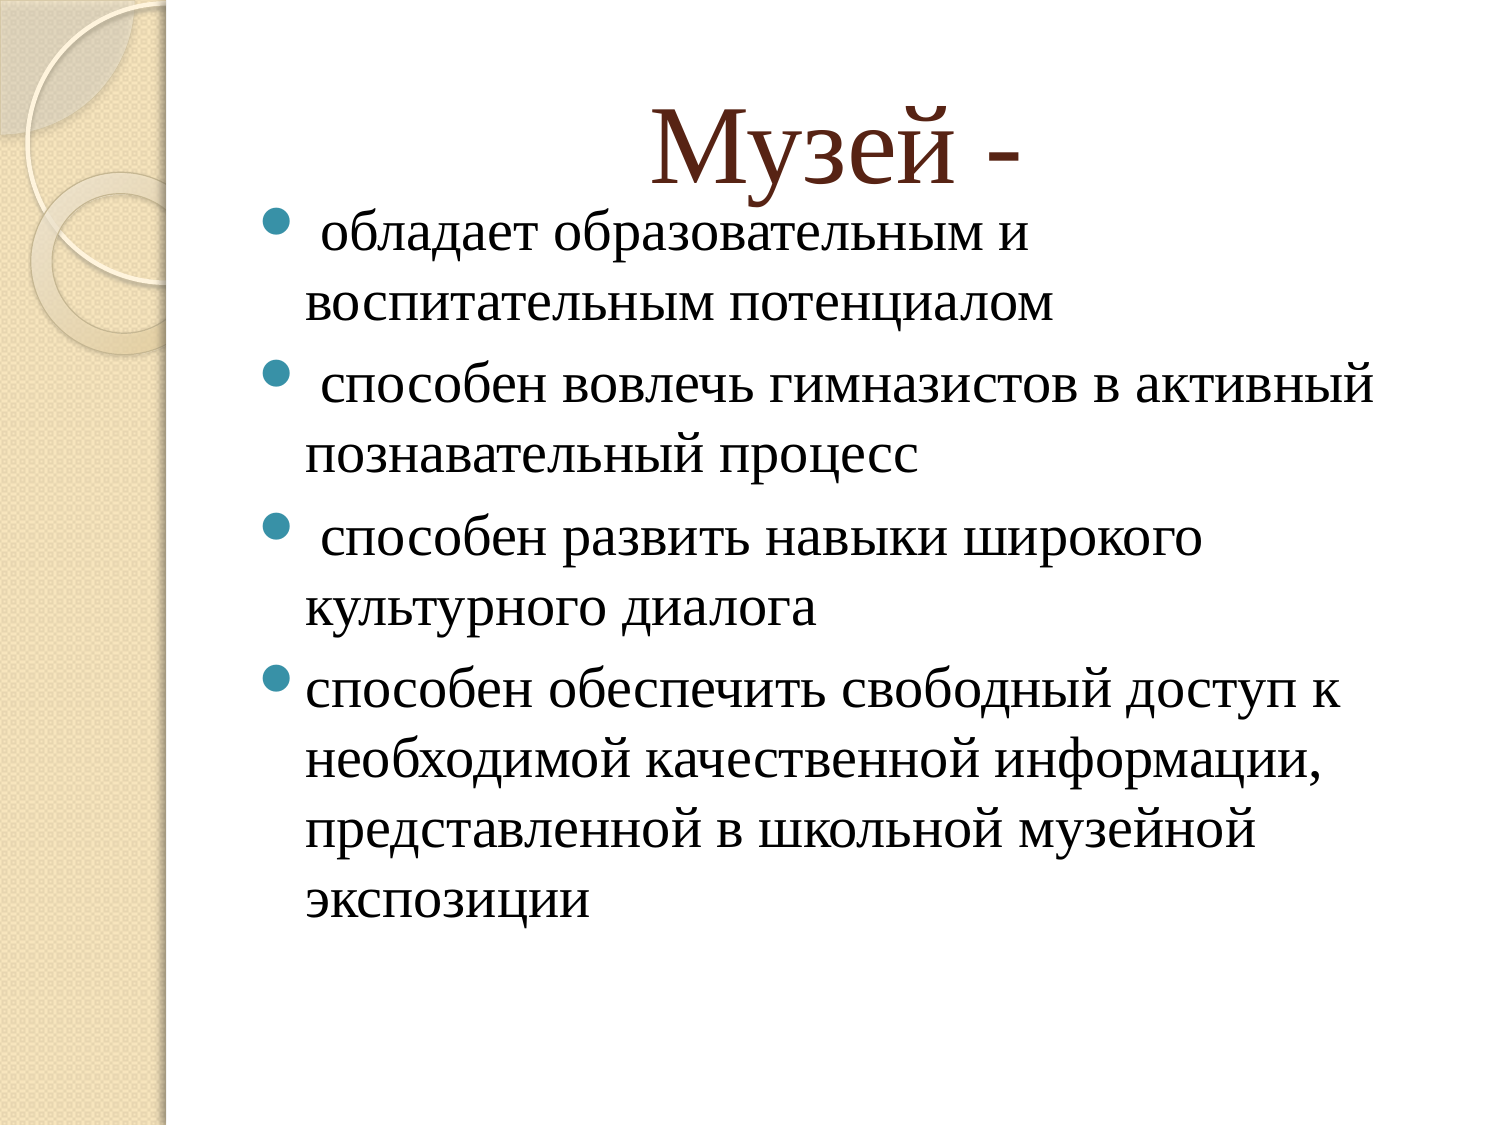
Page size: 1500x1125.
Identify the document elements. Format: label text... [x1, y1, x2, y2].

list обладает образовательным и воспитательным потенциалом способен вовлечь гимназистов в активный познавательный процесс способен развить навыки широкого культурного диалога способен обеспечить свободный доступ к необходимой качественной информации, представленной в школьной музейной экспозиции [229, 184, 1461, 1036]
title Музей - [235, 45, 1466, 233]
